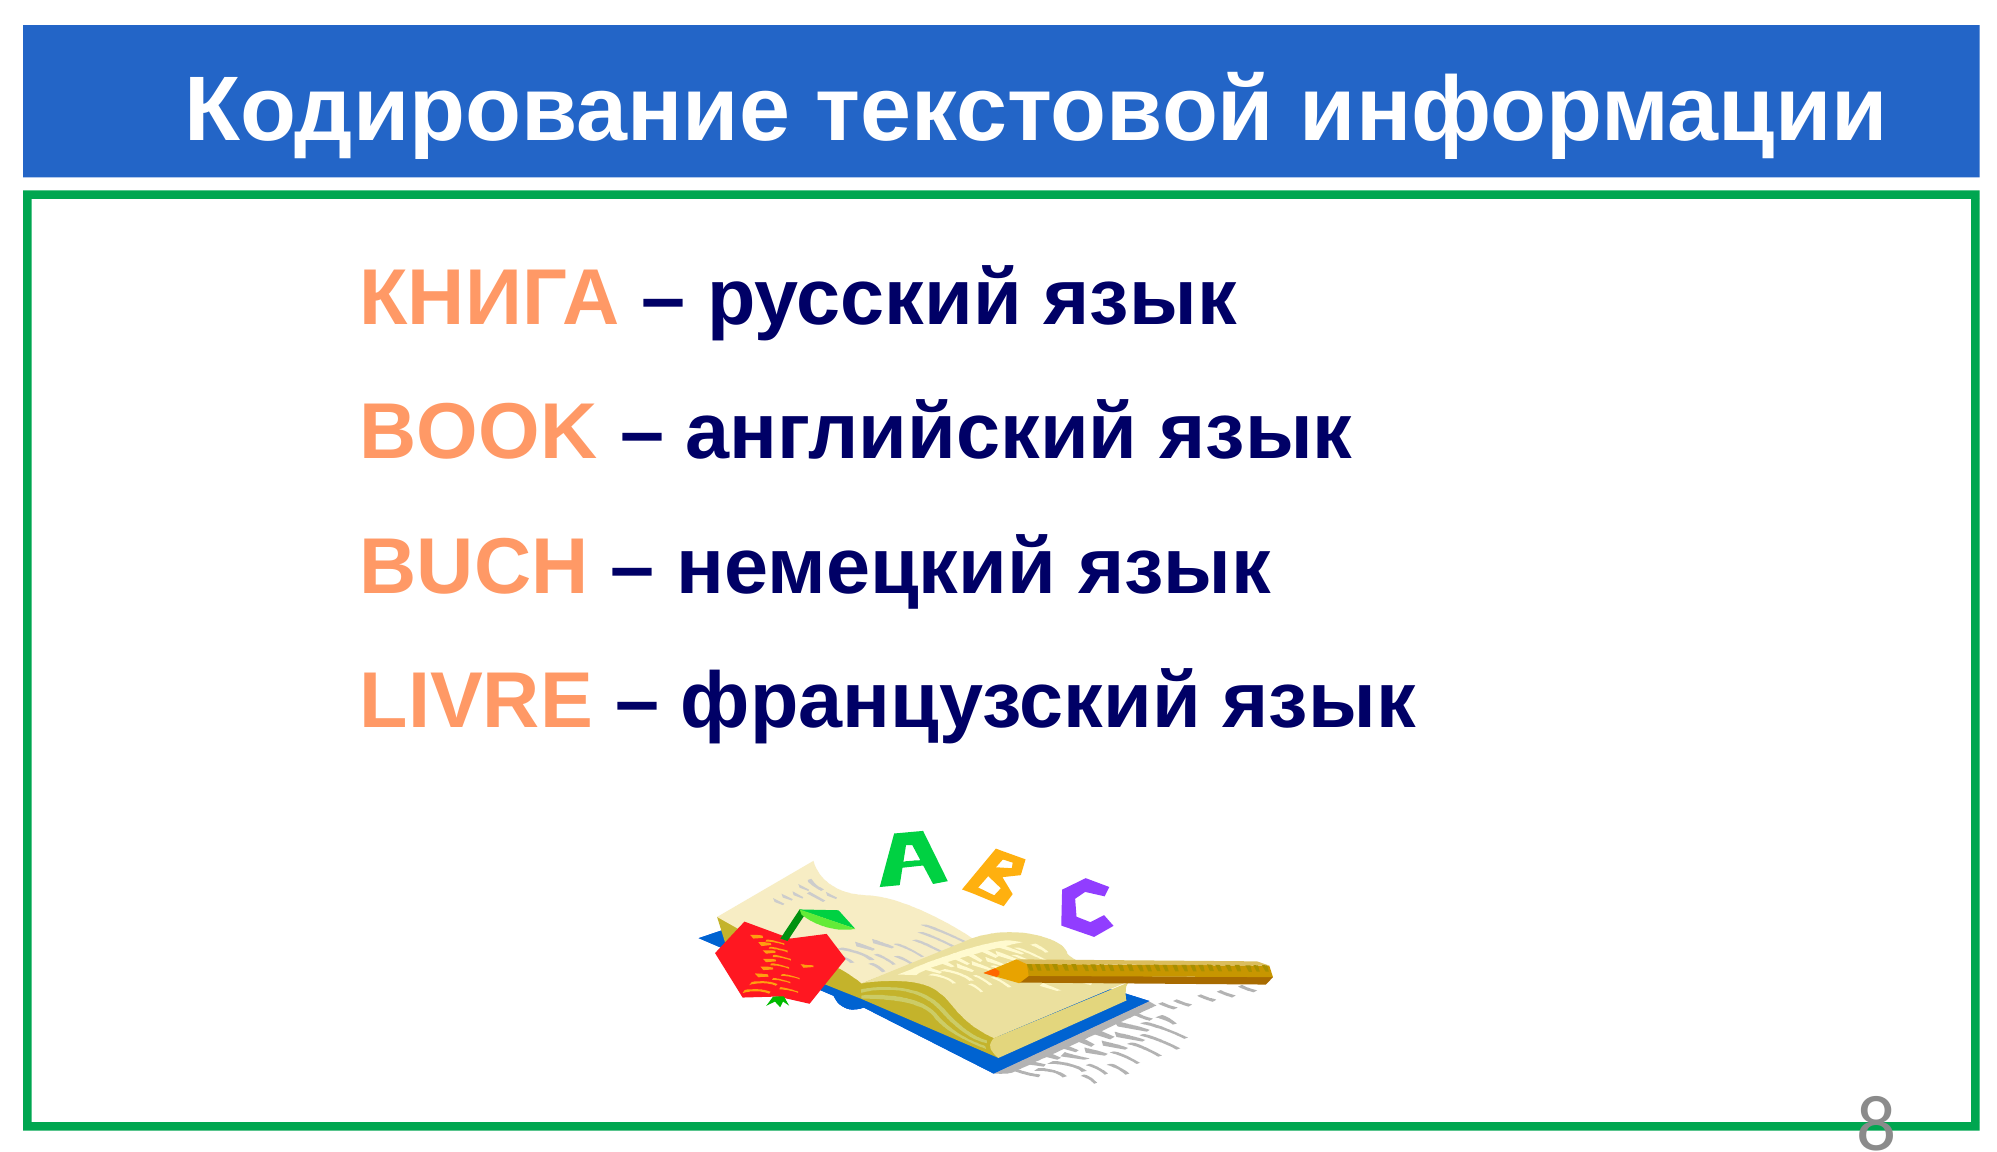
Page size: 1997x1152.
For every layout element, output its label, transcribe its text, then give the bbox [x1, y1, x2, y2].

picture [698, 826, 1279, 1089]
slide_number 8 [1437, 1071, 1897, 1152]
text_box Кодирование текстовой информации [78, 48, 1997, 159]
text_box КНИГА – русский язык BOOK – английский язык BUCH – немецкий язык LIVRE – французский язык [341, 235, 1690, 753]
